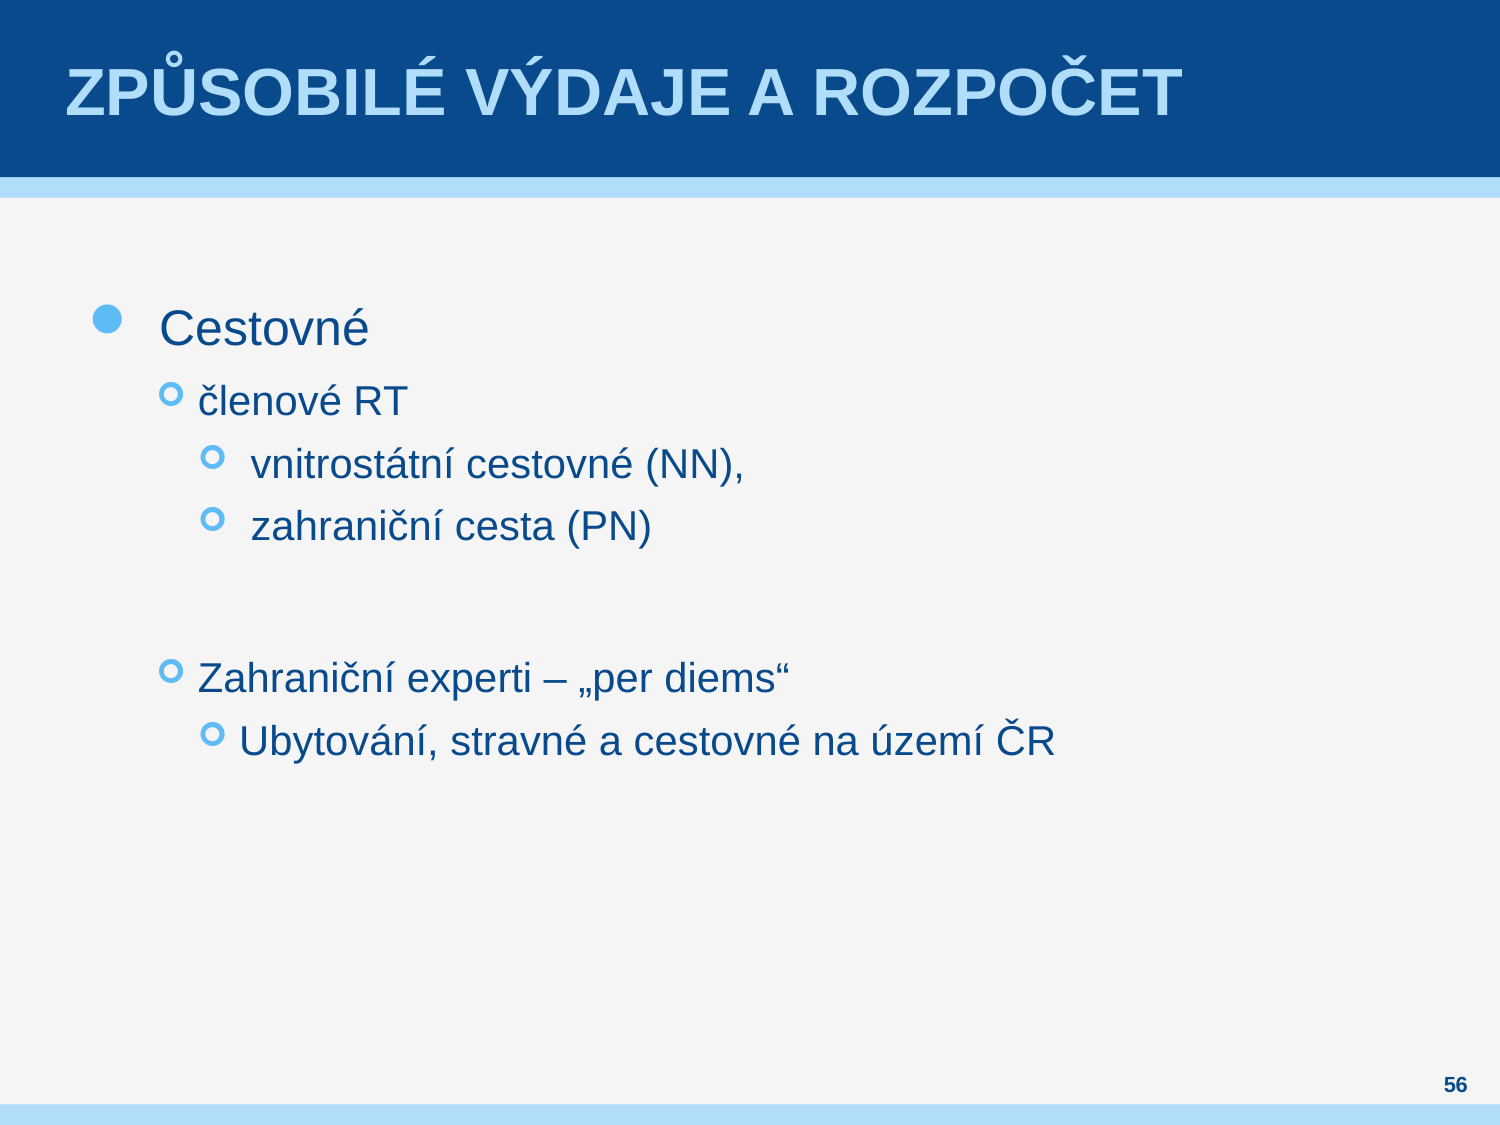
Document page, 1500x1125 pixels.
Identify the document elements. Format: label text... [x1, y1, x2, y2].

slide_number 56 [1417, 1068, 1495, 1099]
title Způsobilé výdaje a rozpočet [59, 0, 1441, 178]
list Cestovné členové RT vnitrostátní cestovné (NN), zahraniční cesta (PN) Zahraniční experti – „per diems“ Ubytování, stravné a cestovné na území ČR [88, 295, 1412, 1004]
